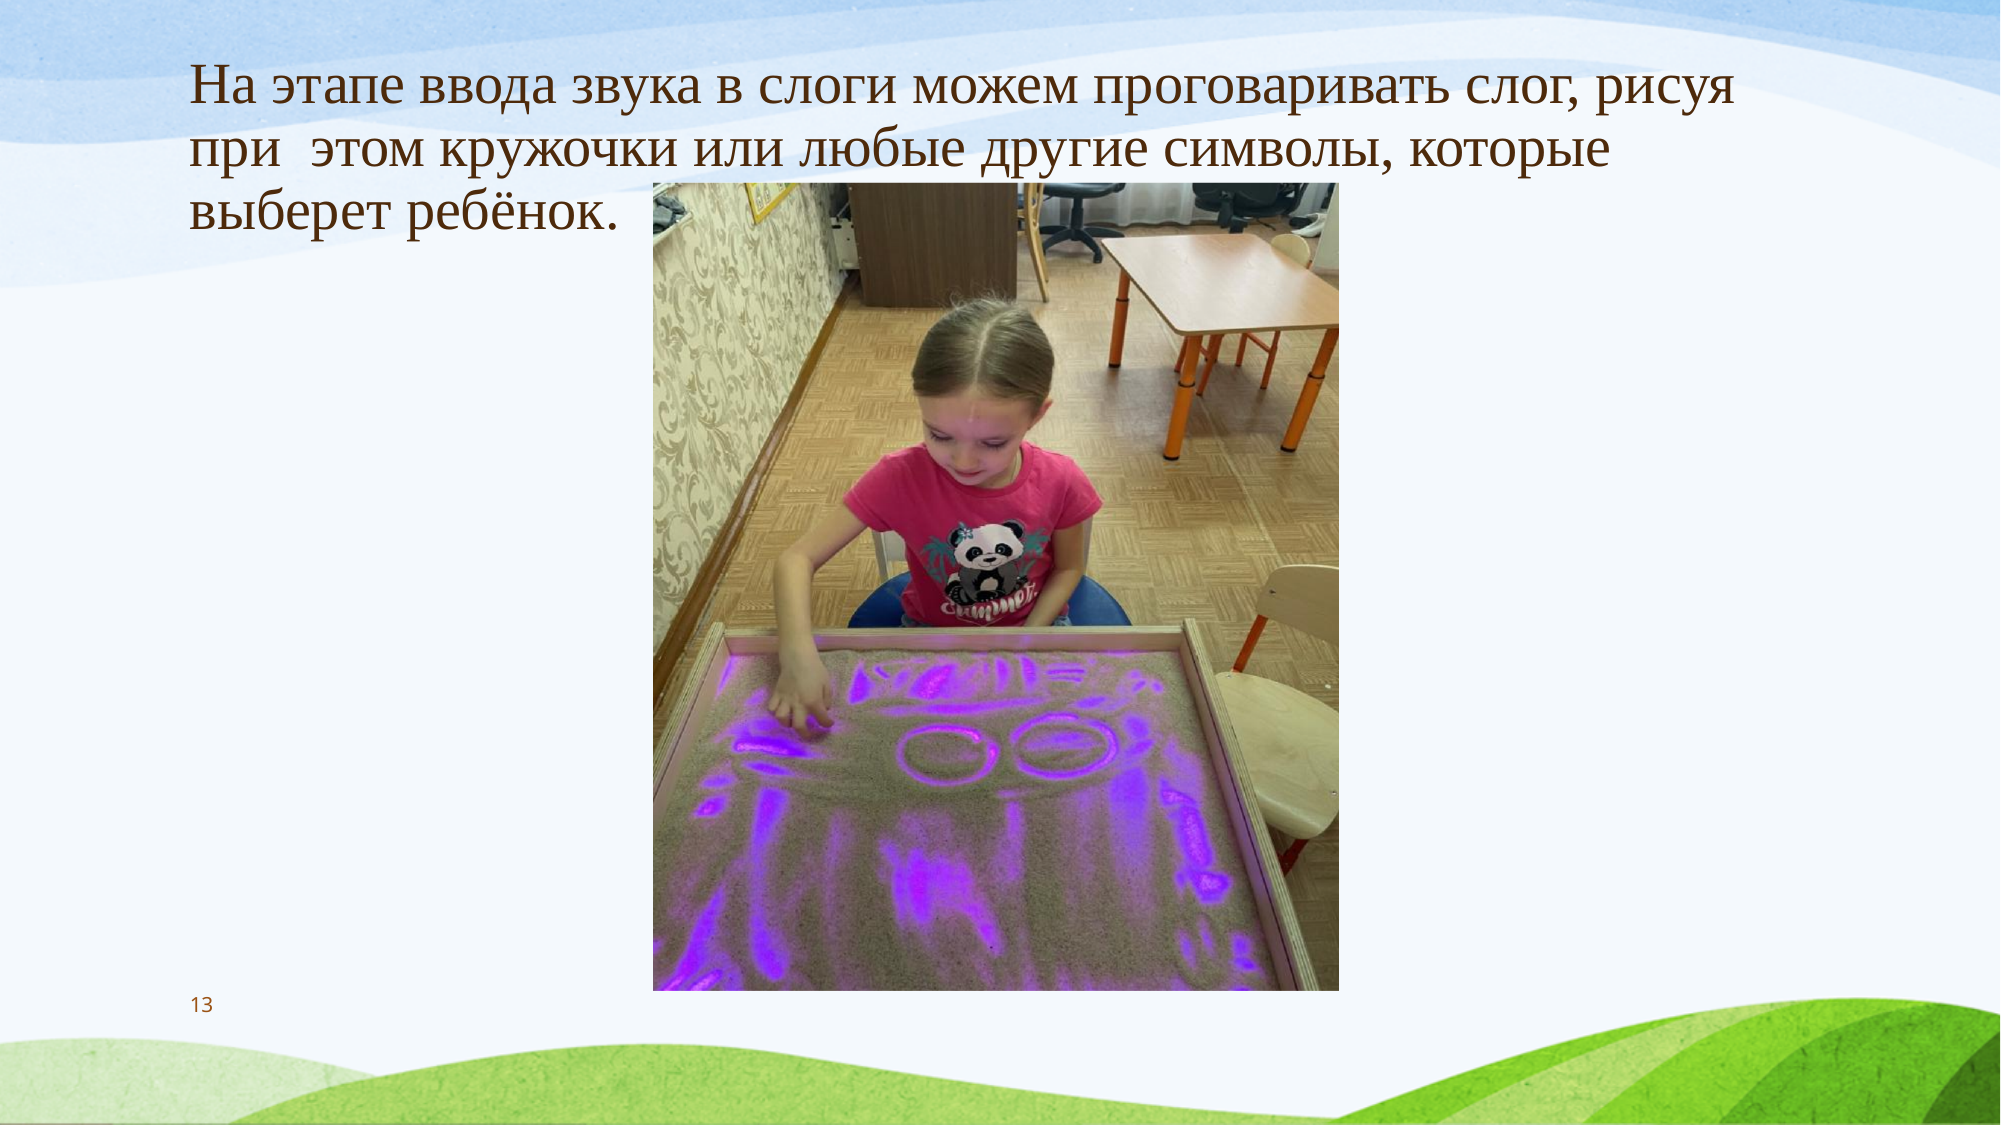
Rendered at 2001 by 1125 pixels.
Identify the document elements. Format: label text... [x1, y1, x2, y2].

title На этапе ввода звука в слоги можем проговаривать слог, рисуя при этом кружочки или любые другие символы, которые выберет ребёнок. [174, 50, 1825, 250]
picture [0, 0, 2001, 1125]
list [591, 243, 1400, 930]
slide_number 13 [174, 987, 300, 1025]
